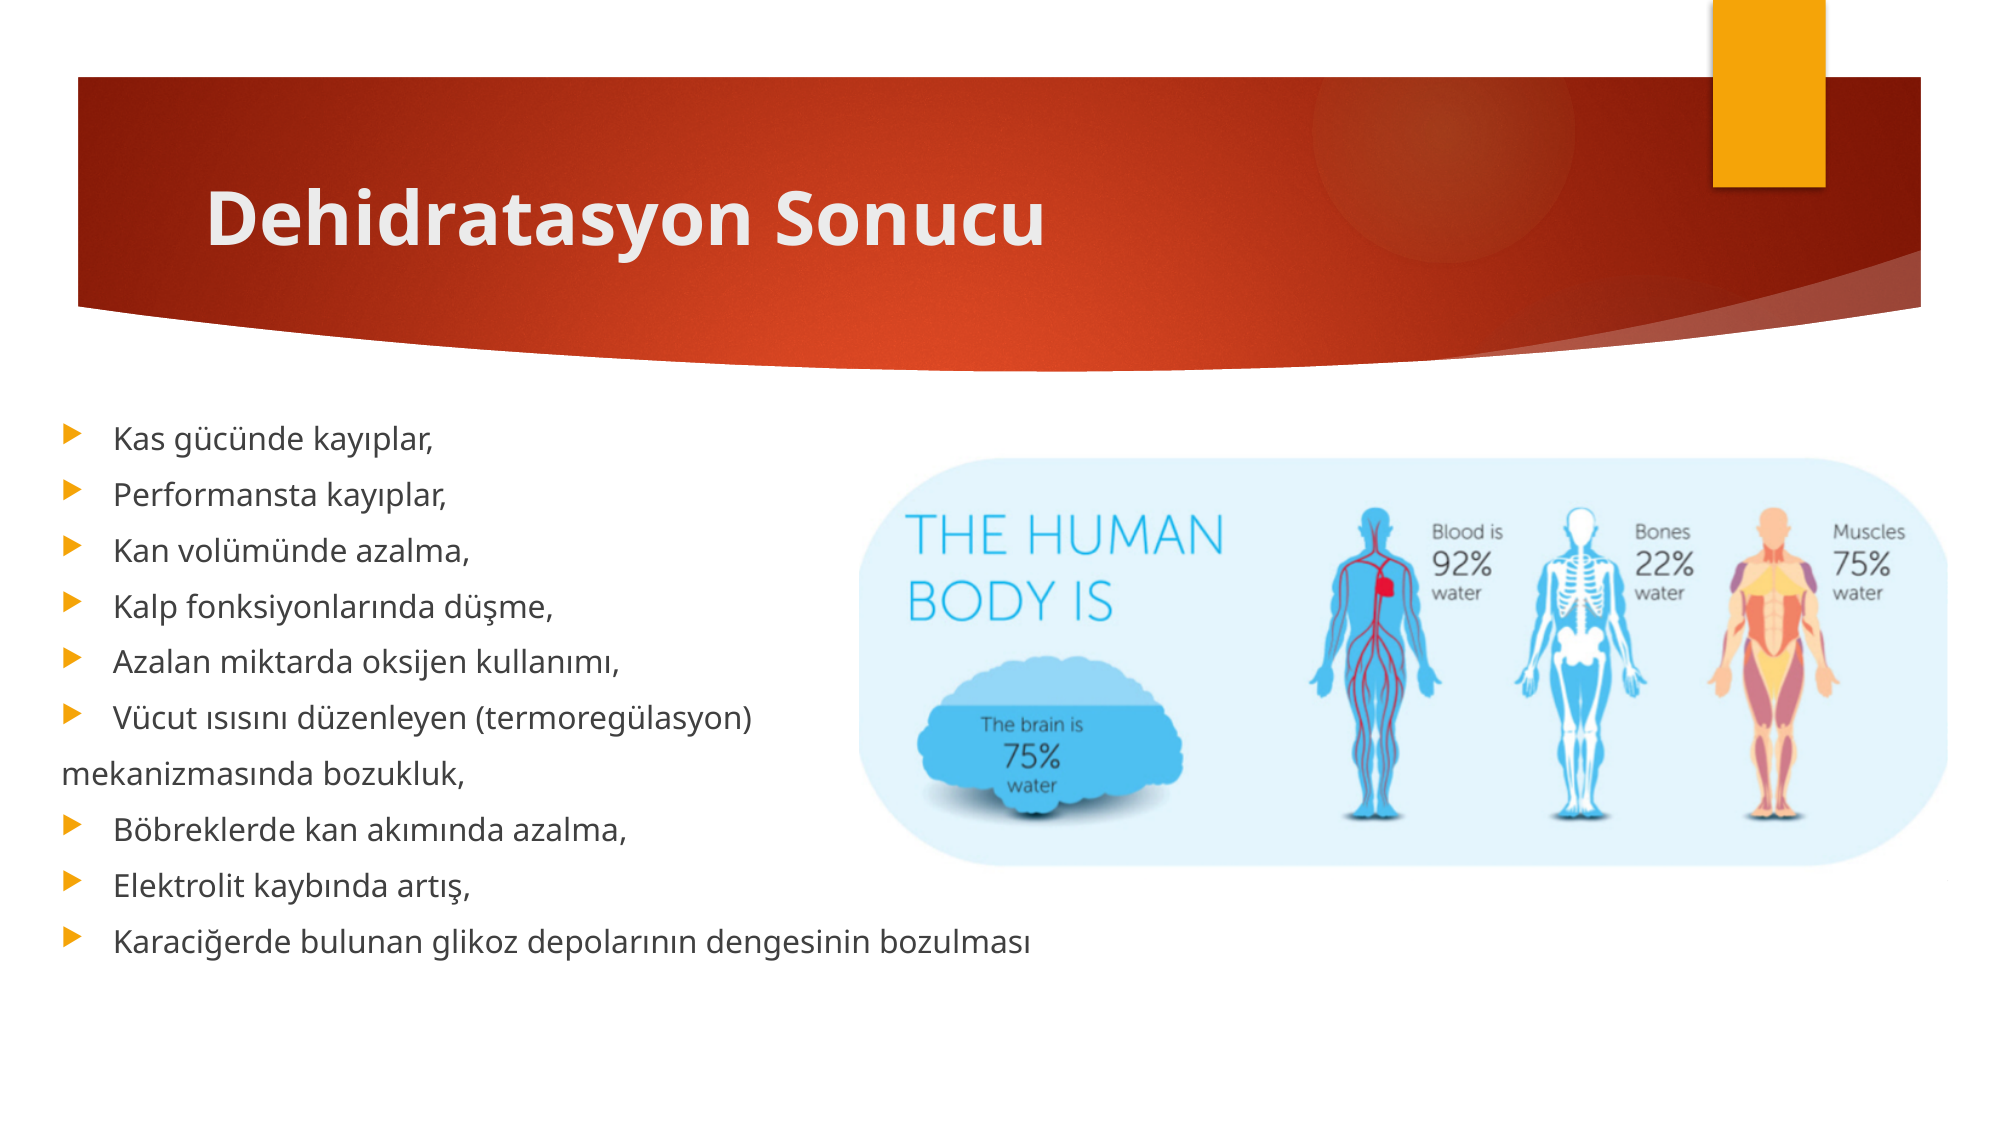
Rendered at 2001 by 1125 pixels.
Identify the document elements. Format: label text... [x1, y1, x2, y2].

title Dehidratasyon Sonucu [189, 155, 1627, 275]
list Kas gücünde kayıplar, Performansta kayıplar, Kan volümünde azalma, Kalp fonksiyonlarında düşme, Azalan miktarda oksijen kullanımı, Vücut ısısını düzenleyen (termoregülasyon) mekanizmasında bozukluk, Böbreklerde kan akımında azalma, Elektrolit kaybında artış, Karaciğerde bulunan glikoz depolarının dengesinin bozulması [46, 411, 1484, 972]
picture [858, 446, 1949, 882]
